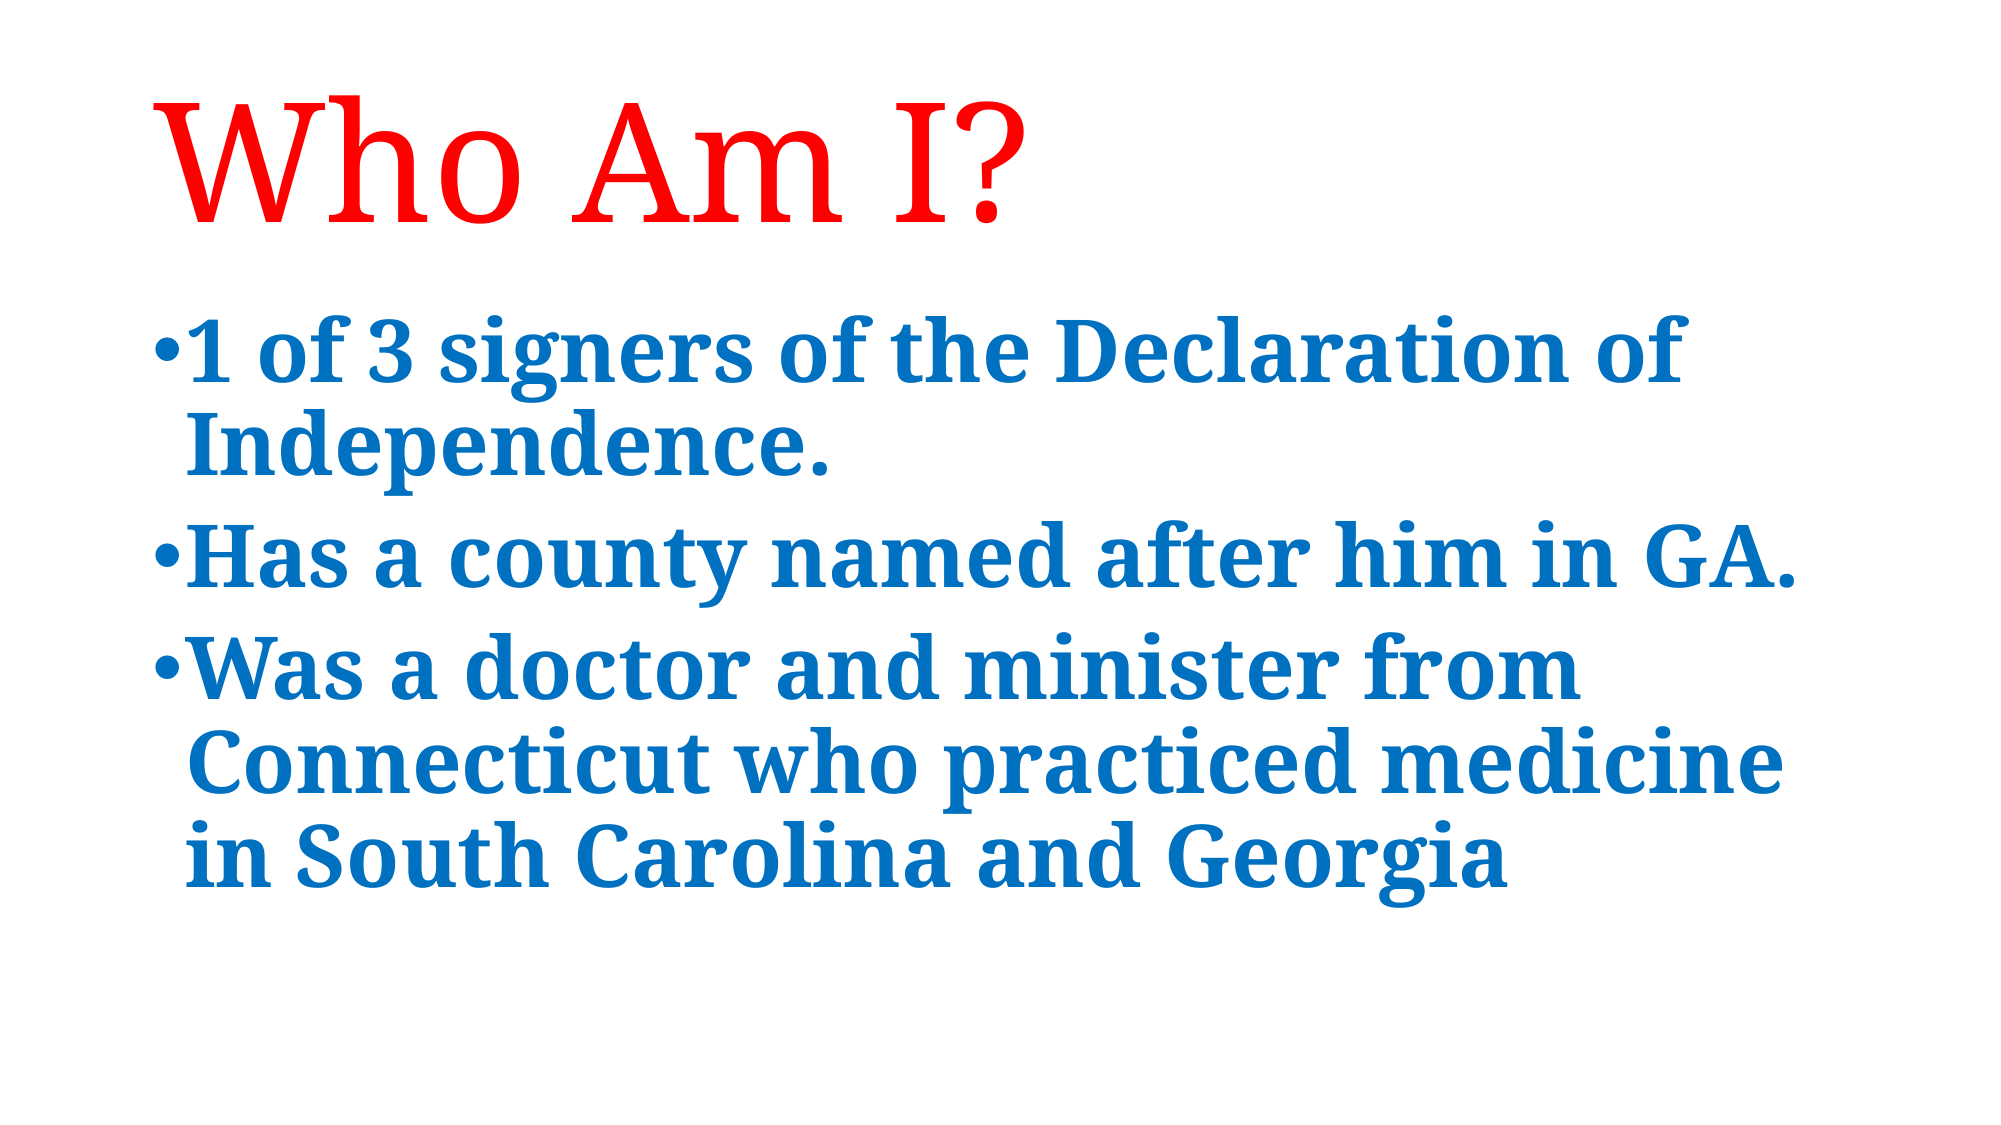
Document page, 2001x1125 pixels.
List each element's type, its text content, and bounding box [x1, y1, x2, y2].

title Who Am I? [137, 59, 1863, 278]
list 1 of 3 signers of the Declaration of Independence. Has a county named after him in GA. Was a doctor and minister from Connecticut who practiced medicine in South Carolina and Georgia [137, 299, 1863, 1014]
